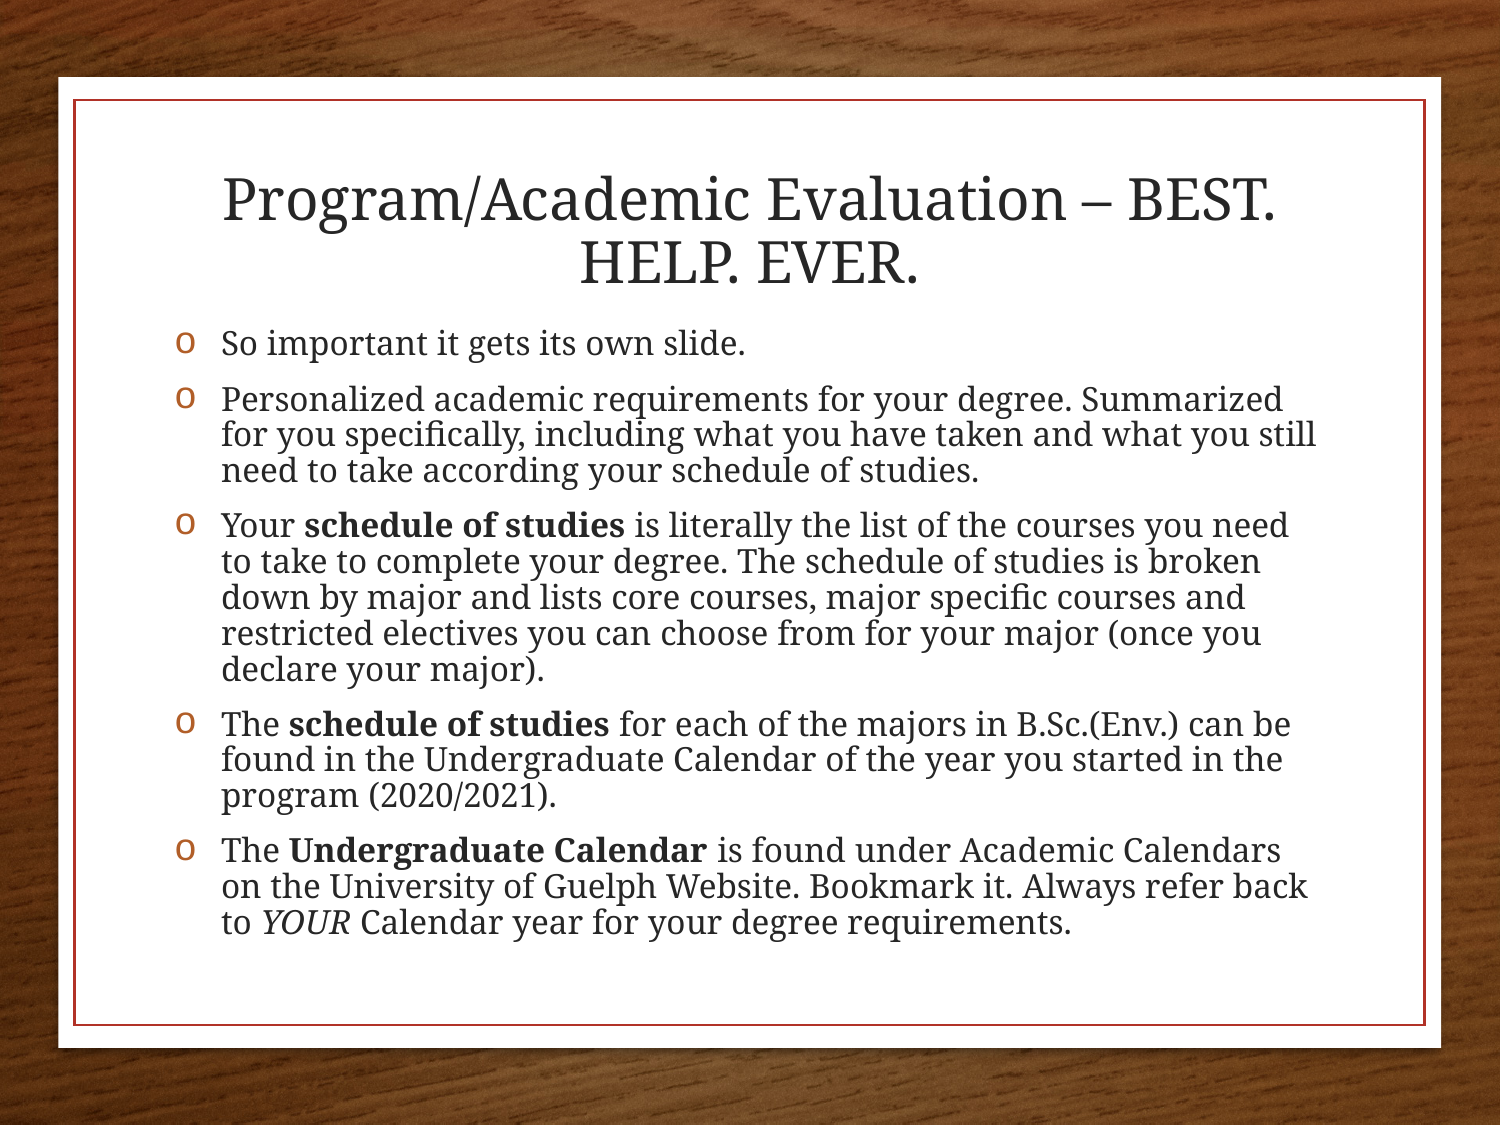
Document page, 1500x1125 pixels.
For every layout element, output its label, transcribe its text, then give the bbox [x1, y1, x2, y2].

text_box [74, 99, 1425, 1026]
title Program/Academic Evaluation – BEST. HELP. EVER. [159, 161, 1341, 319]
list So important it gets its own slide. Personalized academic requirements for your degree. Summarized for you specifically, including what you have taken and what you still need to take according your schedule of studies. Your schedule of studies is literally the list of the courses you need to take to complete your degree. The schedule of studies is broken down by major and lists core courses, major specific courses and restricted electives you can choose from for your major (once you declare your major). The schedule of studies for each of the majors in B.Sc.(Env.) can be found in the Undergraduate Calendar of the year you started in the program (2020/2021). The Undergraduate Calendar is found under Academic Calendars on the University of Guelph Website. Bookmark it. Always refer back to YOUR Calendar year for your degree requirements. [159, 319, 1341, 964]
text_box [57, 76, 1442, 1049]
text_box [0, 0, 1500, 1125]
